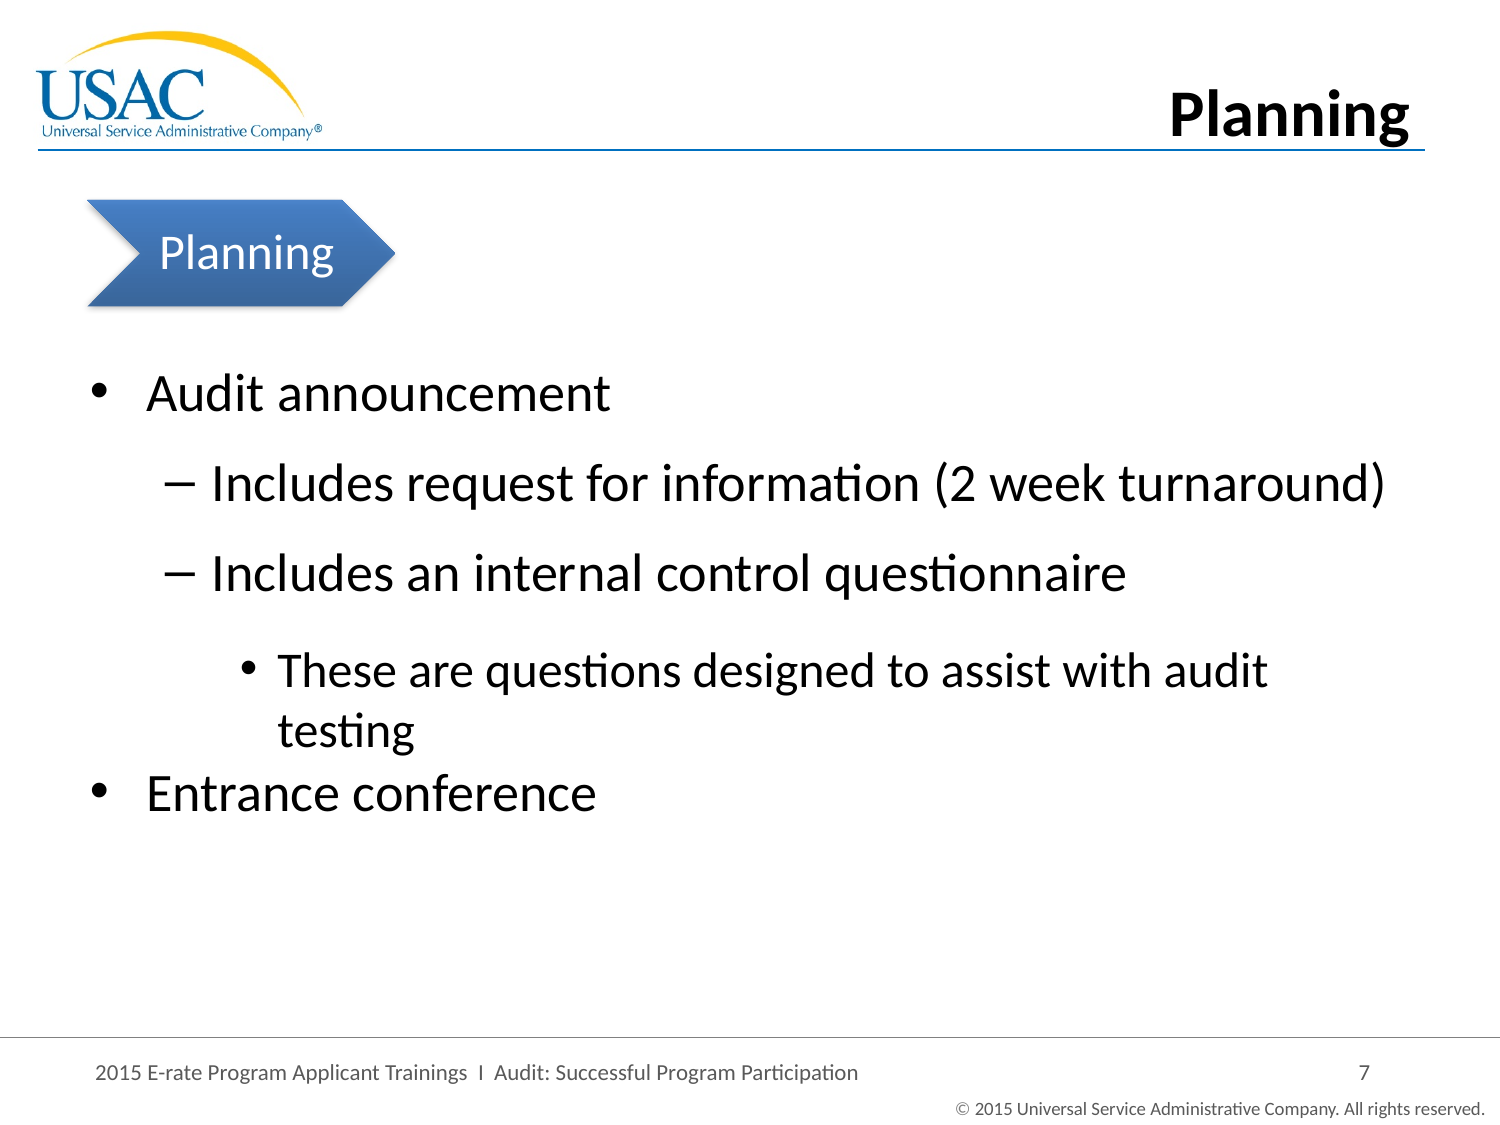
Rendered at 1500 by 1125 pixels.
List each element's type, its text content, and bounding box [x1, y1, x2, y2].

picture [11, 12, 350, 163]
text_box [87, 199, 396, 307]
list Audit announcement Includes request for information (2 week turnaround) Includes an internal control questionnaire These are questions designed to assist with audit testing Entrance conference [75, 350, 1425, 1013]
list Planning [412, 62, 1425, 150]
